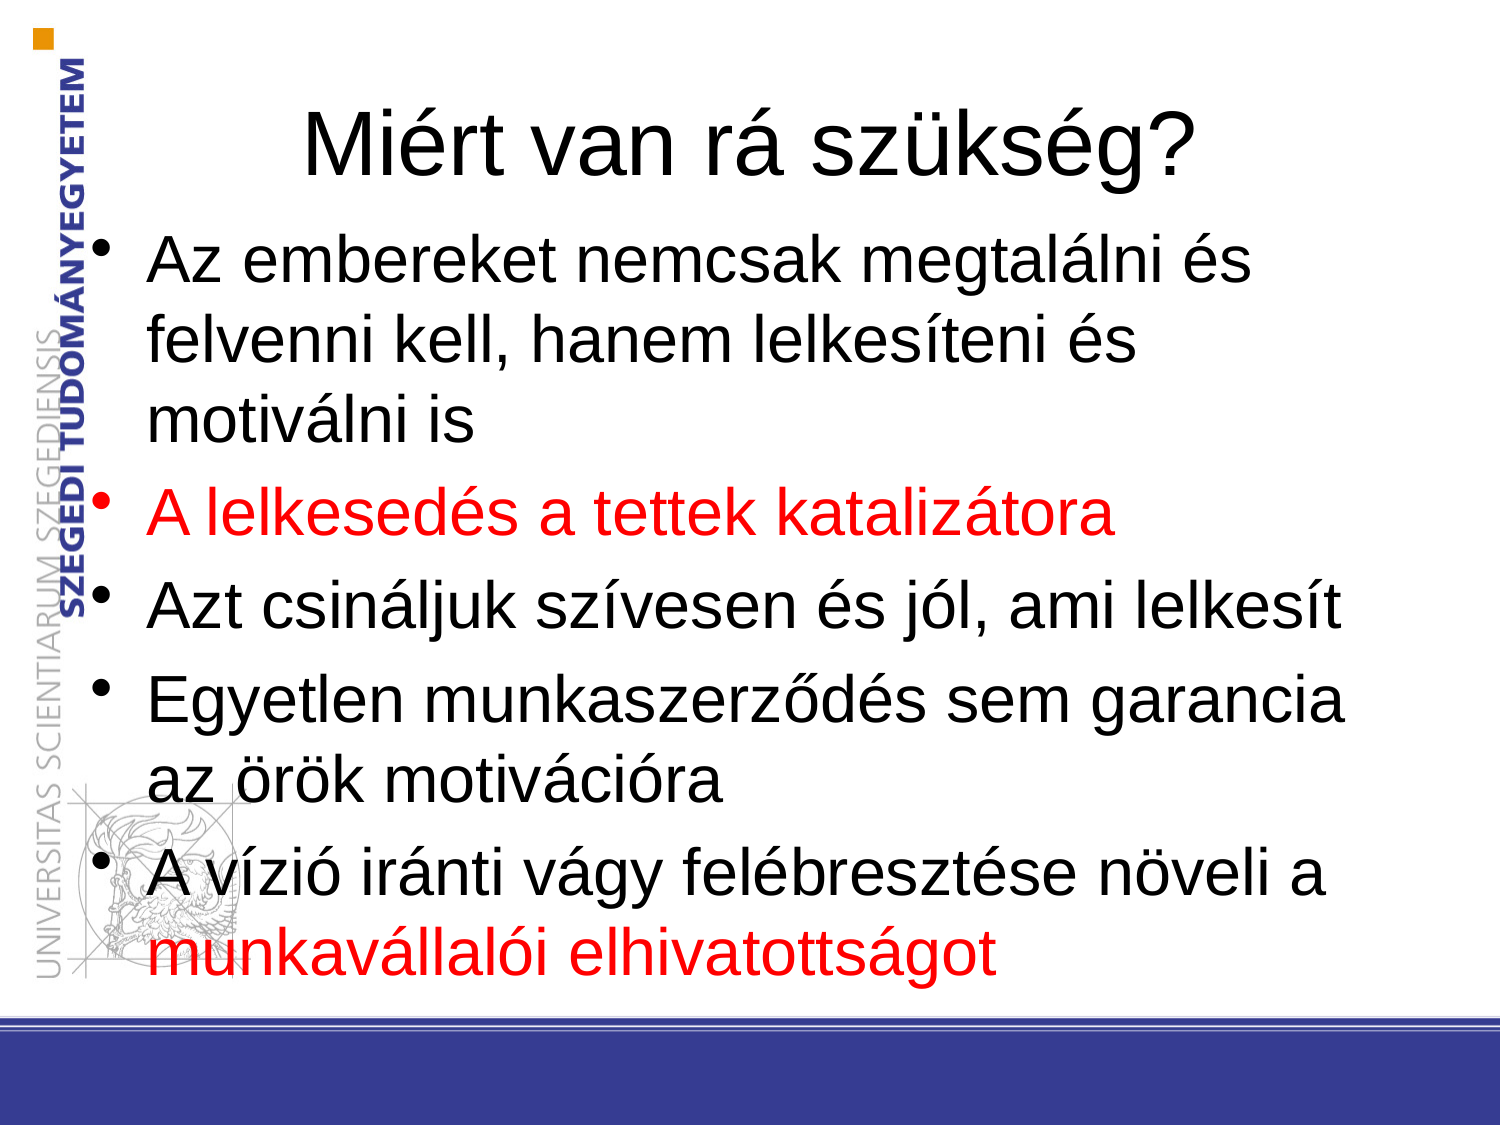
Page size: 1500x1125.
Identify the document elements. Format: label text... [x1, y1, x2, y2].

picture [0, 0, 1500, 1125]
title Miért van rá szükség? [75, 45, 1425, 208]
list Az embereket nemcsak megtalálni és felvenni kell, hanem lelkesíteni és motiválni is A lelkesedés a tettek katalizátora Azt csináljuk szívesen és jól, ami lelkesít Egyetlen munkaszerződés sem garancia az örök motivációra A vízió iránti vágy felébresztése növeli a munkavállalói elhivatottságot [75, 208, 1425, 951]
